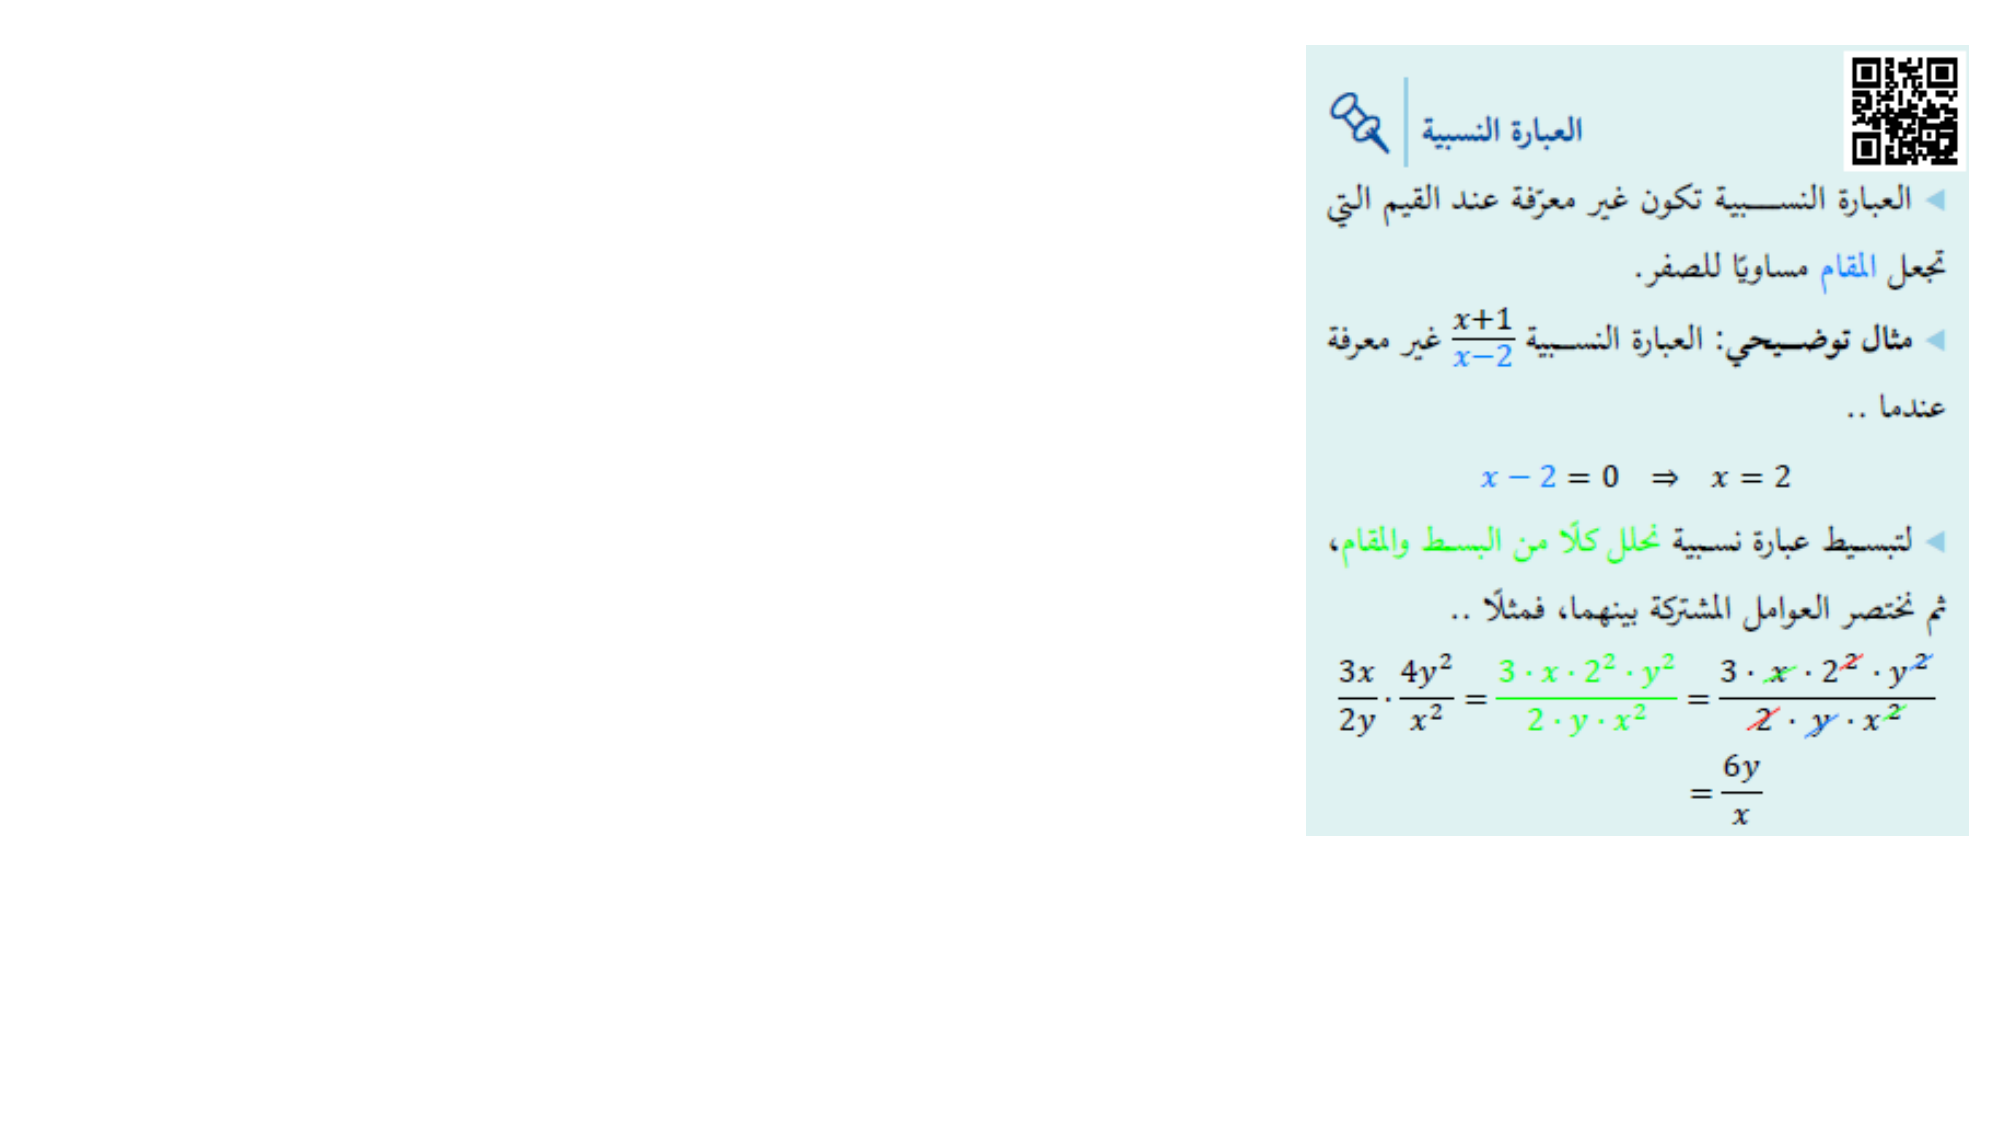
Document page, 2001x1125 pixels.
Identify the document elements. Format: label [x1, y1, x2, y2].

picture [1305, 45, 1969, 836]
